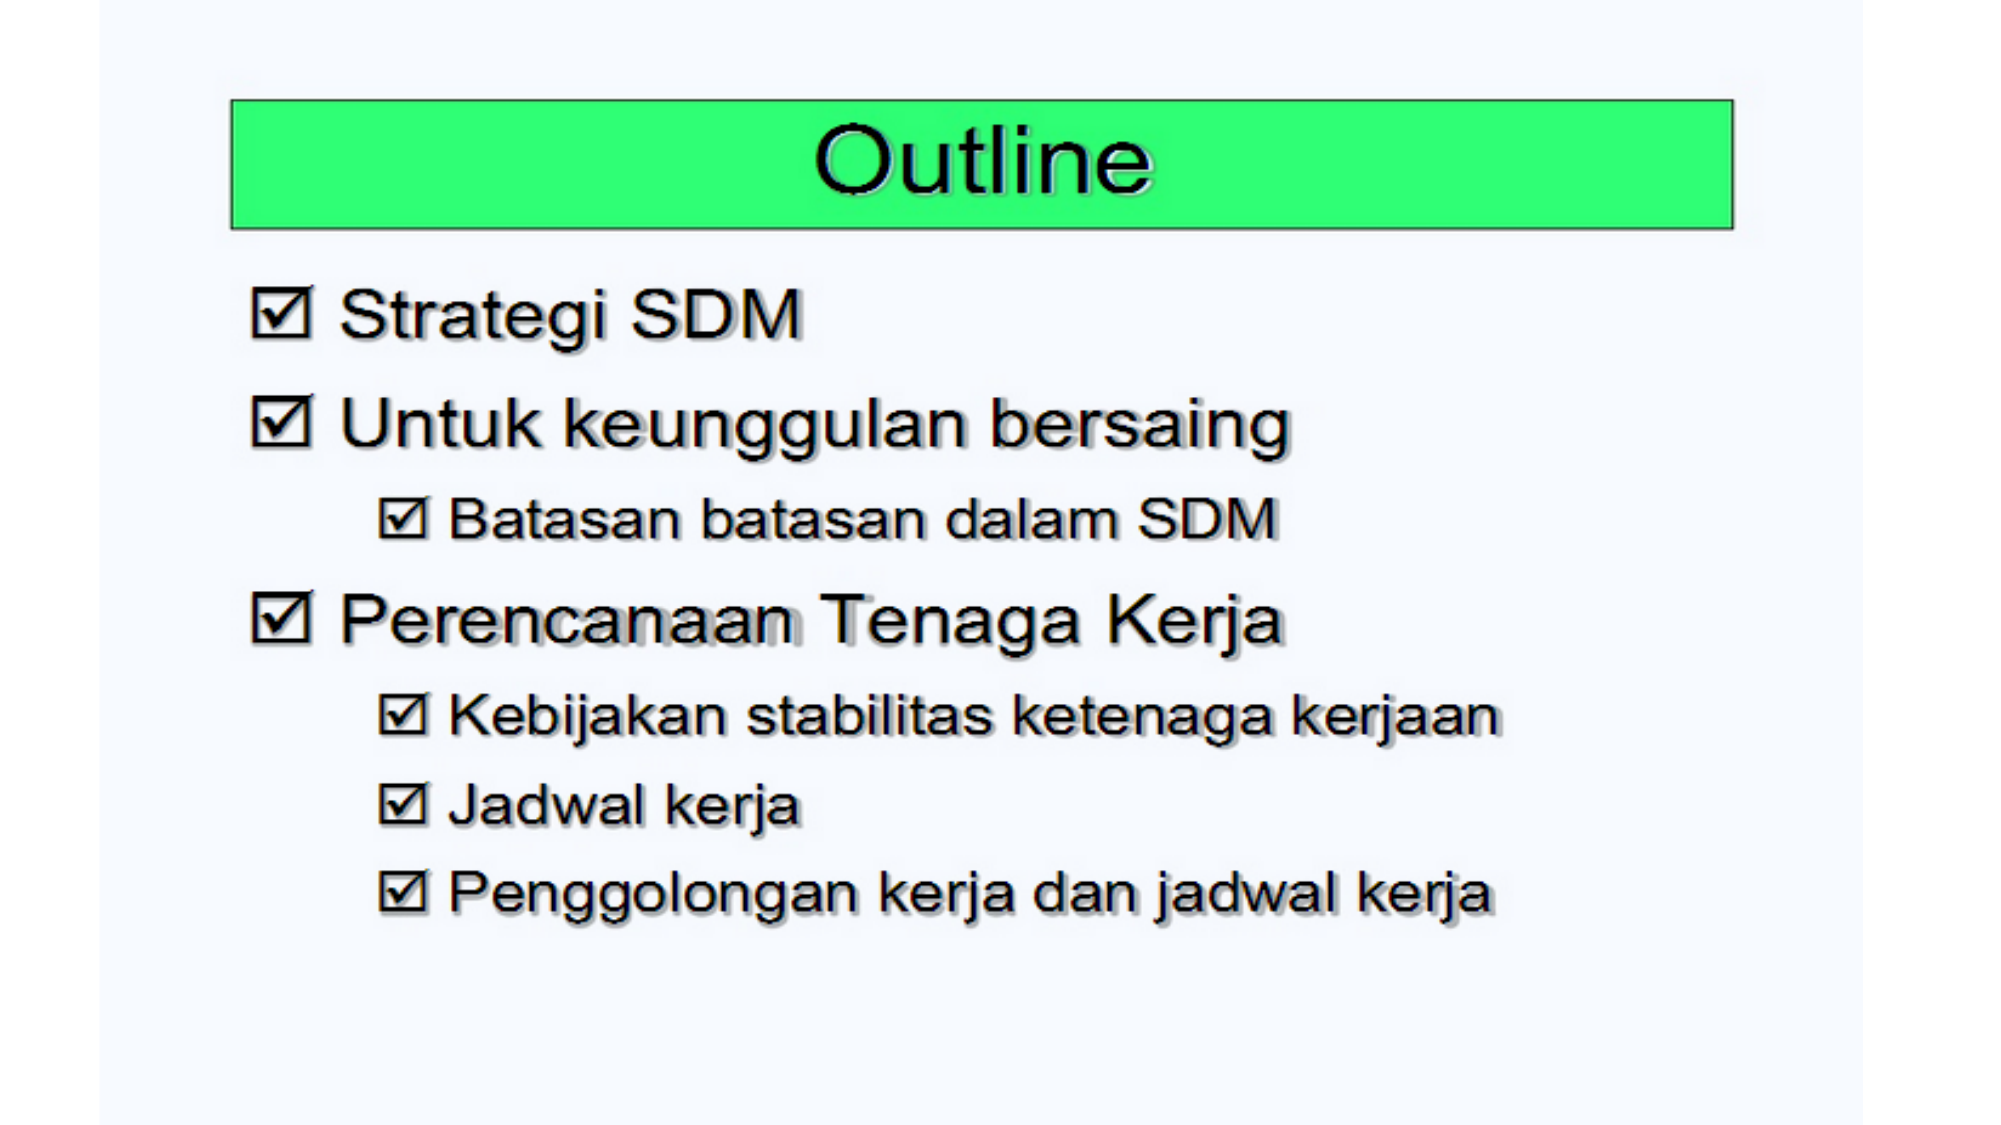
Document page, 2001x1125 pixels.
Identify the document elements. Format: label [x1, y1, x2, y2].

picture [98, 0, 1863, 1125]
